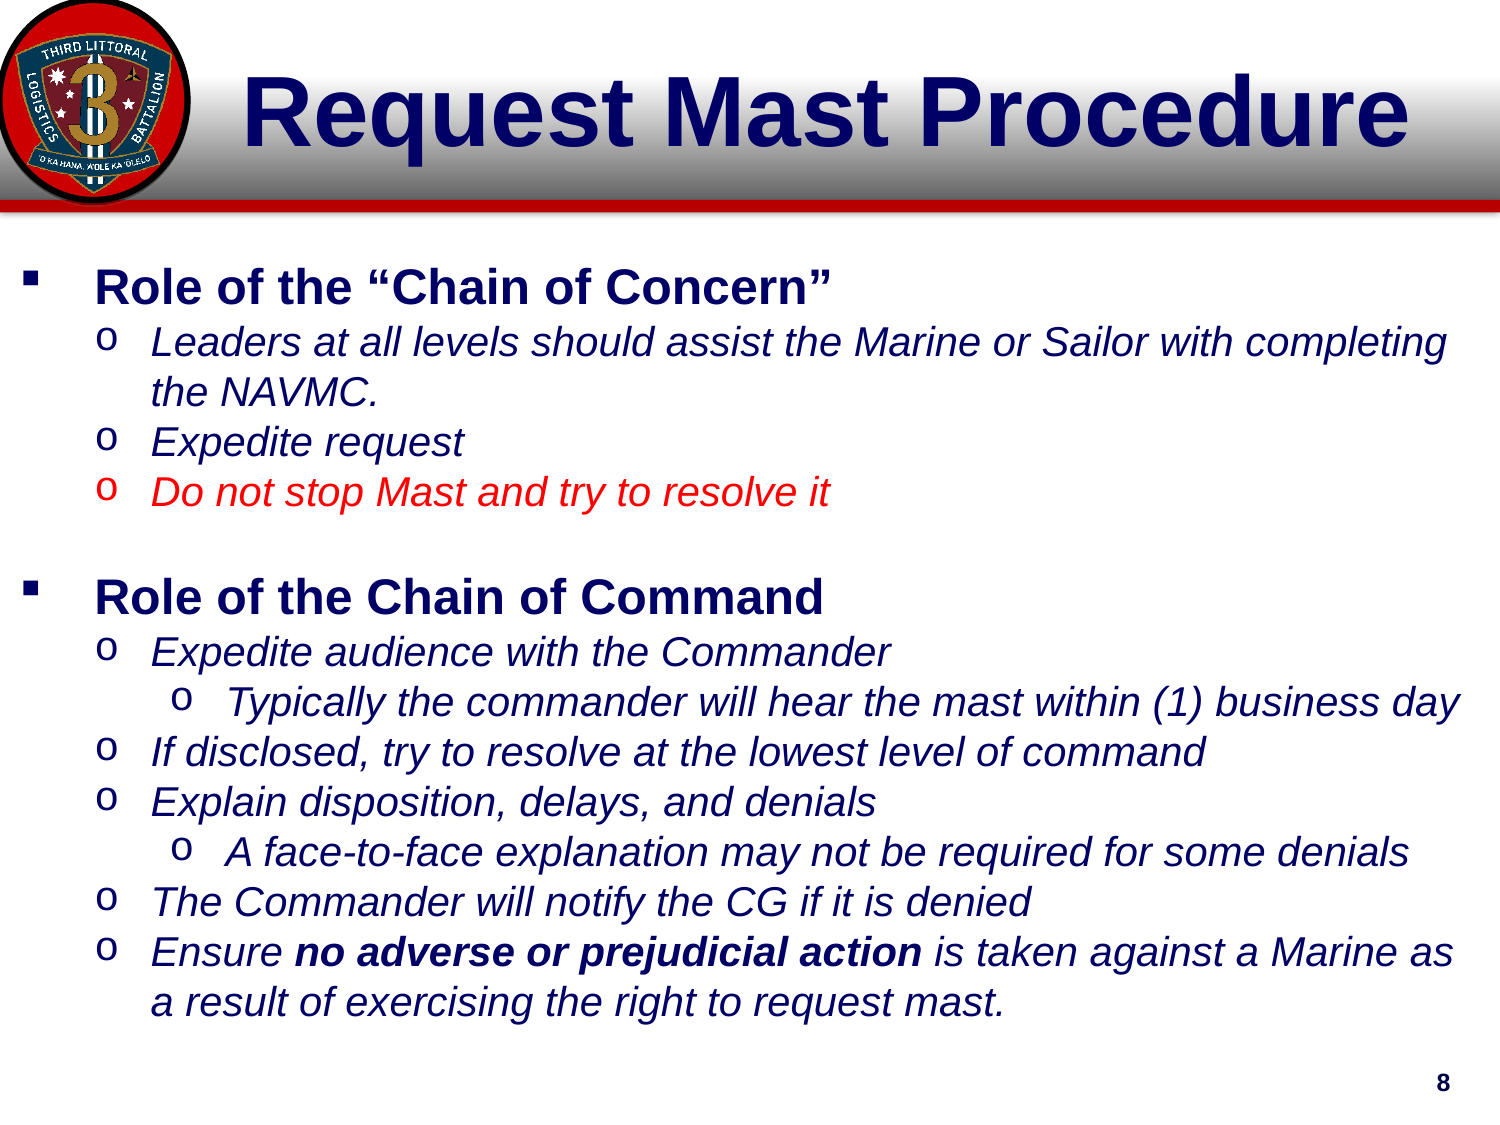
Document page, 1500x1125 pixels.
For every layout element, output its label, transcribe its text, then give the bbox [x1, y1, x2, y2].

text_box 8 [1392, 1083, 1496, 1119]
picture [42, 55, 148, 158]
picture [15, 33, 172, 194]
text_box Role of the “Chain of Concern” Leaders at all levels should assist the Marine or Sailor with completing the NAVMC. Expedite request Do not stop Mast and try to resolve it Role of the Chain of Command Expedite audience with the Commander Typically the commander will hear the mast within (1) business day If disclosed, try to resolve at the lowest level of command Explain disposition, delays, and denials A face-to-face explanation may not be required for some denials The Commander will notify the CG if it is denied Ensure no adverse or prejudicial action is taken against a Marine as a result of exercising the right to request mast. [4, 247, 1500, 1083]
picture [146, 131, 153, 146]
text_box Request Mast Procedure [153, 39, 1500, 173]
